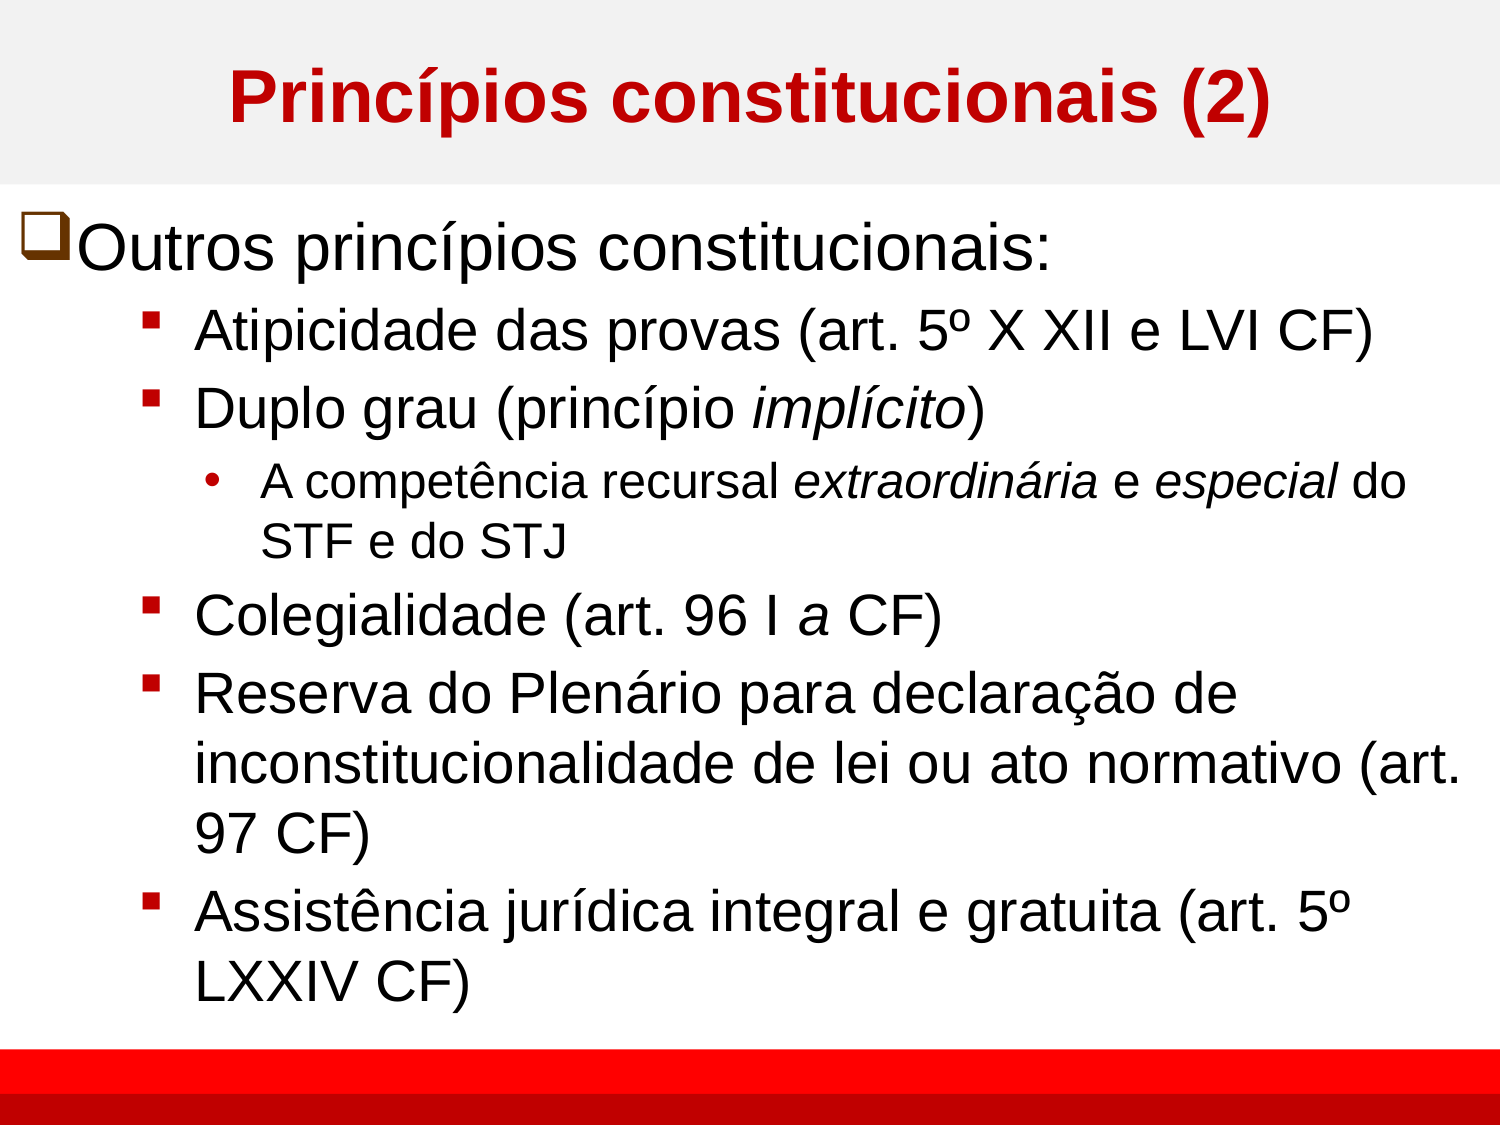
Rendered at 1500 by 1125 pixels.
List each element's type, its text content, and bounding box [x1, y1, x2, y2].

list Outros princípios constitucionais: Atipicidade das provas (art. 5º X XII e LVI CF) Duplo grau (princípio implícito) A competência recursal extraordinária e especial do STF e do STJ Colegialidade (art. 96 I a CF) Reserva do Plenário para declaração de inconstitucionalidade de lei ou ato normativo (art. 97 CF) Assistência jurídica integral e gratuita (art. 5º LXXIV CF) [1, 196, 1500, 1047]
text_box [0, 1047, 1500, 1092]
text_box [0, 1092, 1500, 1125]
title Princípios constitucionais (2) [0, 0, 1500, 185]
